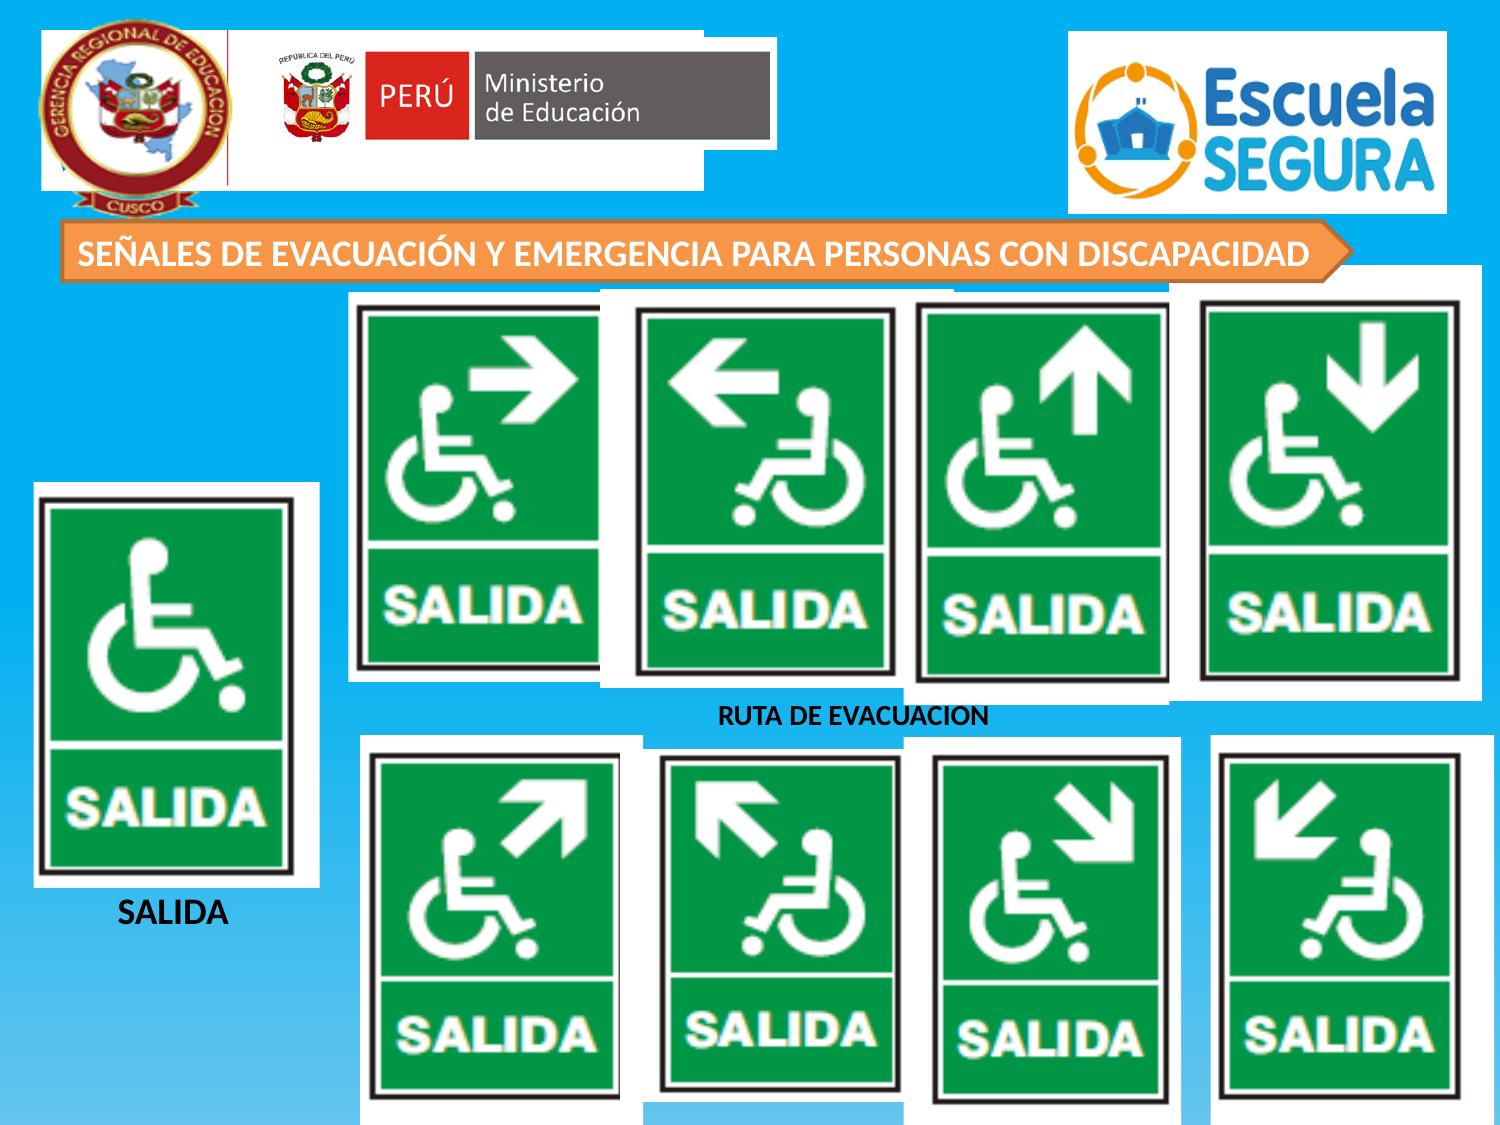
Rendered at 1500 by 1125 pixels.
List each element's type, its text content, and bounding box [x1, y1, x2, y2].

text_box SALIDA [0, 879, 354, 940]
picture [1069, 32, 1446, 213]
picture [1210, 735, 1495, 1125]
text_box RUTA DE EVACUACIÓN [655, 696, 1053, 739]
picture [32, 483, 320, 889]
picture [39, 20, 777, 219]
picture [349, 264, 1484, 706]
text_box SEÑALES DE EVACUACIÓN Y EMERGENCIA PARA PERSONAS CON DISCAPACIDAD [60, 219, 1355, 284]
picture [359, 735, 1182, 1125]
